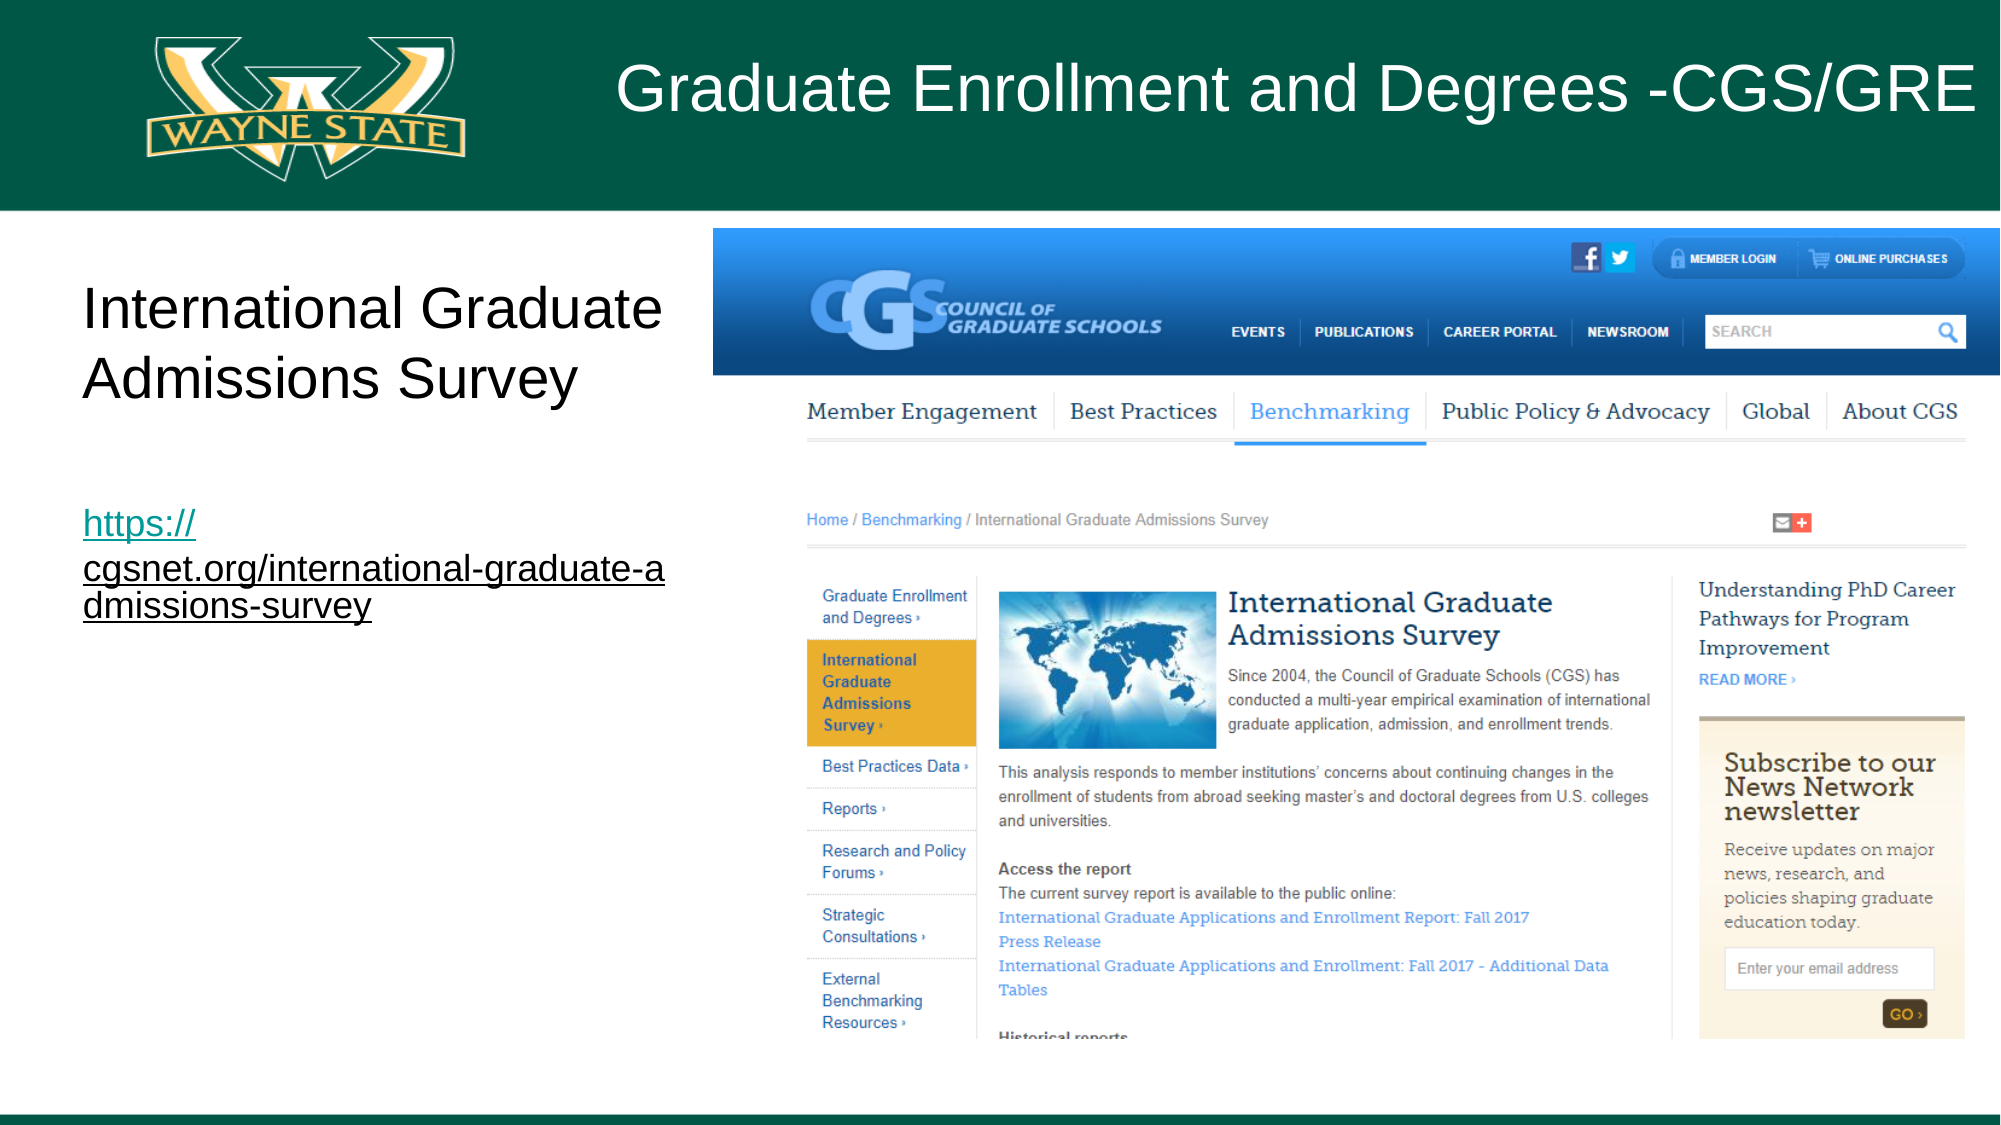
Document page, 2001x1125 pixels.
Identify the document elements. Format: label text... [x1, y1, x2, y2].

picture [0, 0, 2001, 1125]
list International Graduate Admissions Survey https://cgsnet.org/international-graduate-admissions-survey [58, 262, 697, 1005]
text_box Graduate Enrollment and Degrees -CGS/GRE [600, 36, 1994, 132]
